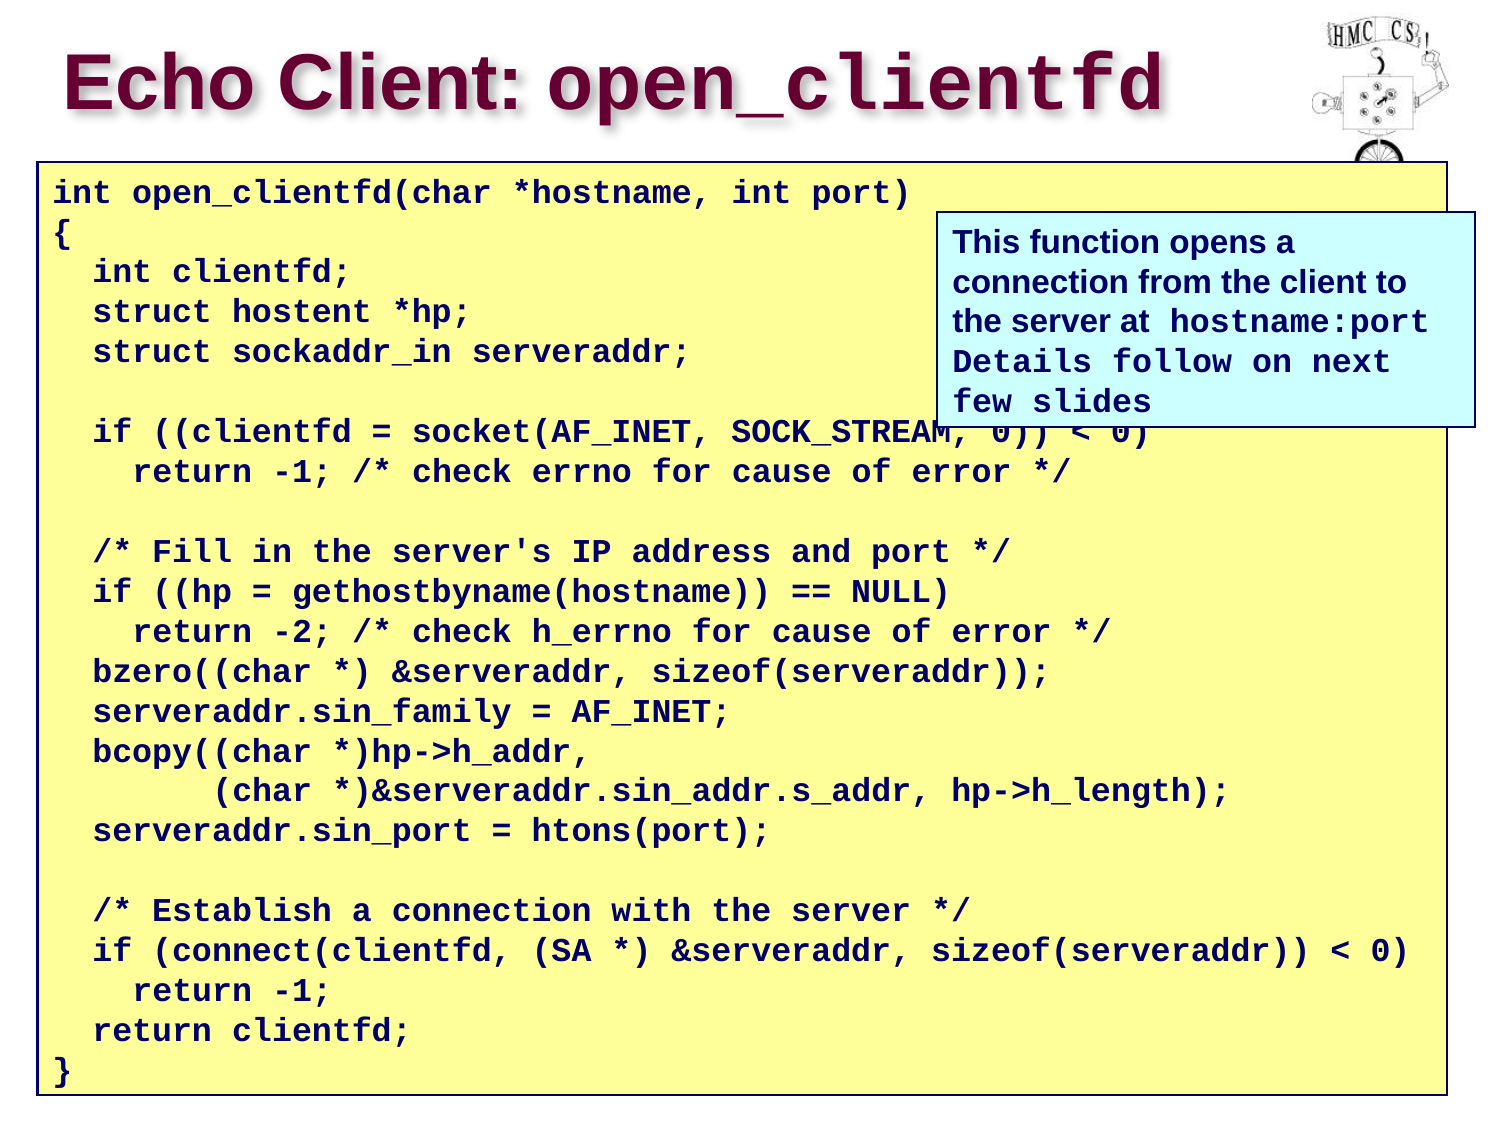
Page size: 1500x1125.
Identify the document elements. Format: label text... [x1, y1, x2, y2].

picture [1312, 12, 1449, 37]
text_box This function opens a connection from the client to the server at hostname:port Details follow on next few slides [937, 212, 1475, 427]
picture [1312, 142, 1449, 188]
text_box int open_clientfd(char *hostname, int port) { int clientfd; struct hostent *hp; struct sockaddr_in serveraddr; if ((clientfd = socket(AF_INET, SOCK_STREAM, 0)) < 0) return -1; /* check errno for cause of error */ /* Fill in the server's IP address and port */ if ((hp = gethostbyname(hostname)) == NULL) return -2; /* check h_errno for cause of error */ bzero((char *) &serveraddr, sizeof(serveraddr)); serveraddr.sin_family = AF_INET; bcopy((char *)hp->h_addr, (char *)&serveraddr.sin_addr.s_addr, hp->h_length); serveraddr.sin_port = htons(port); /* Establish a connection with the server */ if (connect(clientfd, (SA *) &serveraddr, sizeof(serveraddr)) < 0) return -1; return clientfd; } [37, 162, 1448, 1096]
title Echo Client: open_clientfd [62, 37, 1463, 132]
